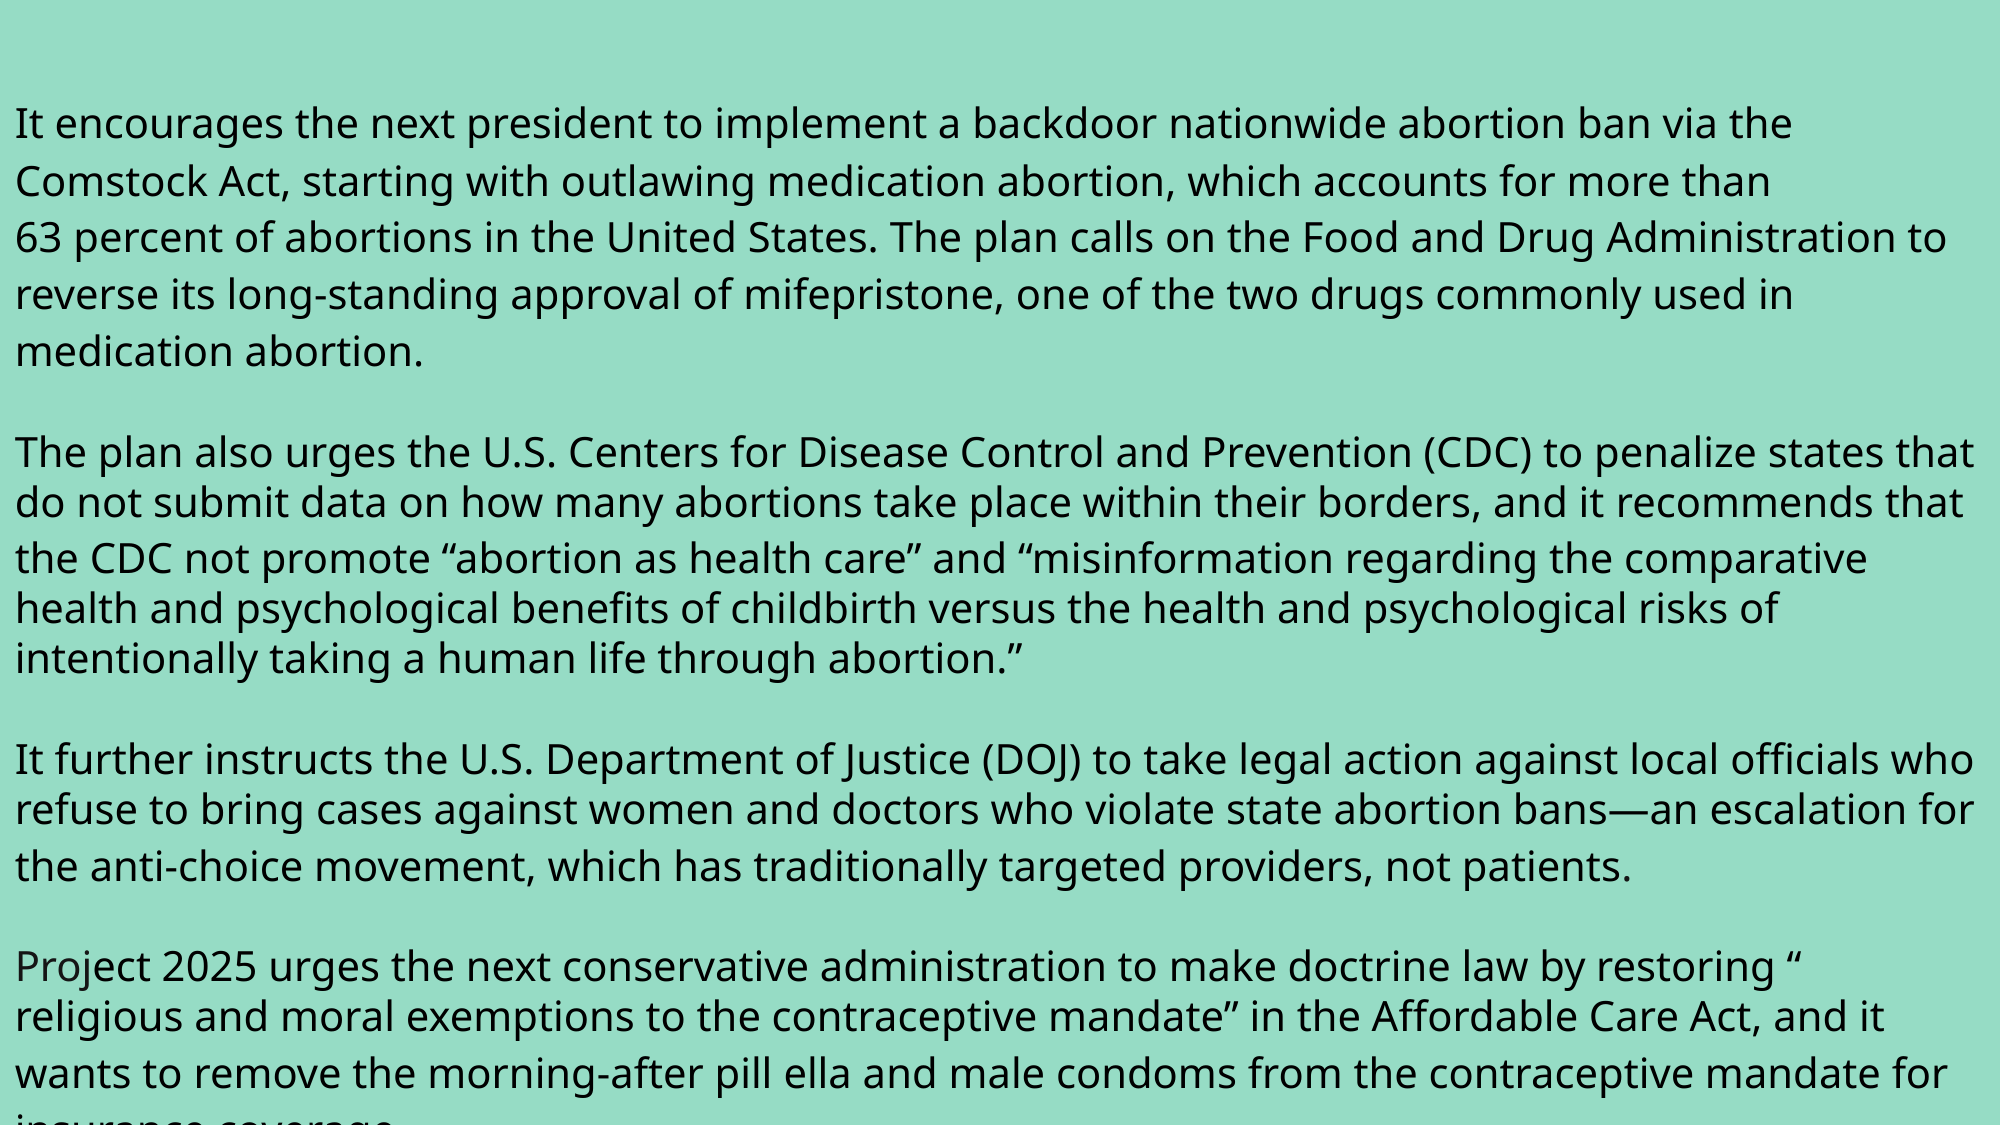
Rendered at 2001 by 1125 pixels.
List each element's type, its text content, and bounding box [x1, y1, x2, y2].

text_box It encourages the next president to implement a backdoor nationwide abortion ban via the Comstock Act, starting with outlawing medication abortion, which accounts for more than 63 percent of abortions in the United States. The plan calls on the Food and Drug Administration to reverse its long-standing approval of mifepristone, one of the two drugs commonly used in medication abortion. The plan also urges the U.S. Centers for Disease Control and Prevention (CDC) to penalize states that do not submit data on how many abortions take place within their borders, and it recommends that the CDC not promote “abortion as health care” and “misinformation regarding the comparative health and psychological benefits of childbirth versus the health and psychological risks of intentionally taking a human life through abortion.” It further instructs the U.S. Department of Justice (DOJ) to take legal action against local officials who refuse to bring cases against women and doctors who violate state abortion bans—an escalation for the anti-choice movement, which has traditionally targeted providers, not patients. Project 2025 urges the next conservative administration to make doctrine law by restoring “religious and moral exemptions to the contraceptive mandate” in the Affordable Care Act, and it wants to remove the morning-after pill ella and male condoms from the contraceptive mandate for insurance coverage. [0, 89, 2000, 1125]
